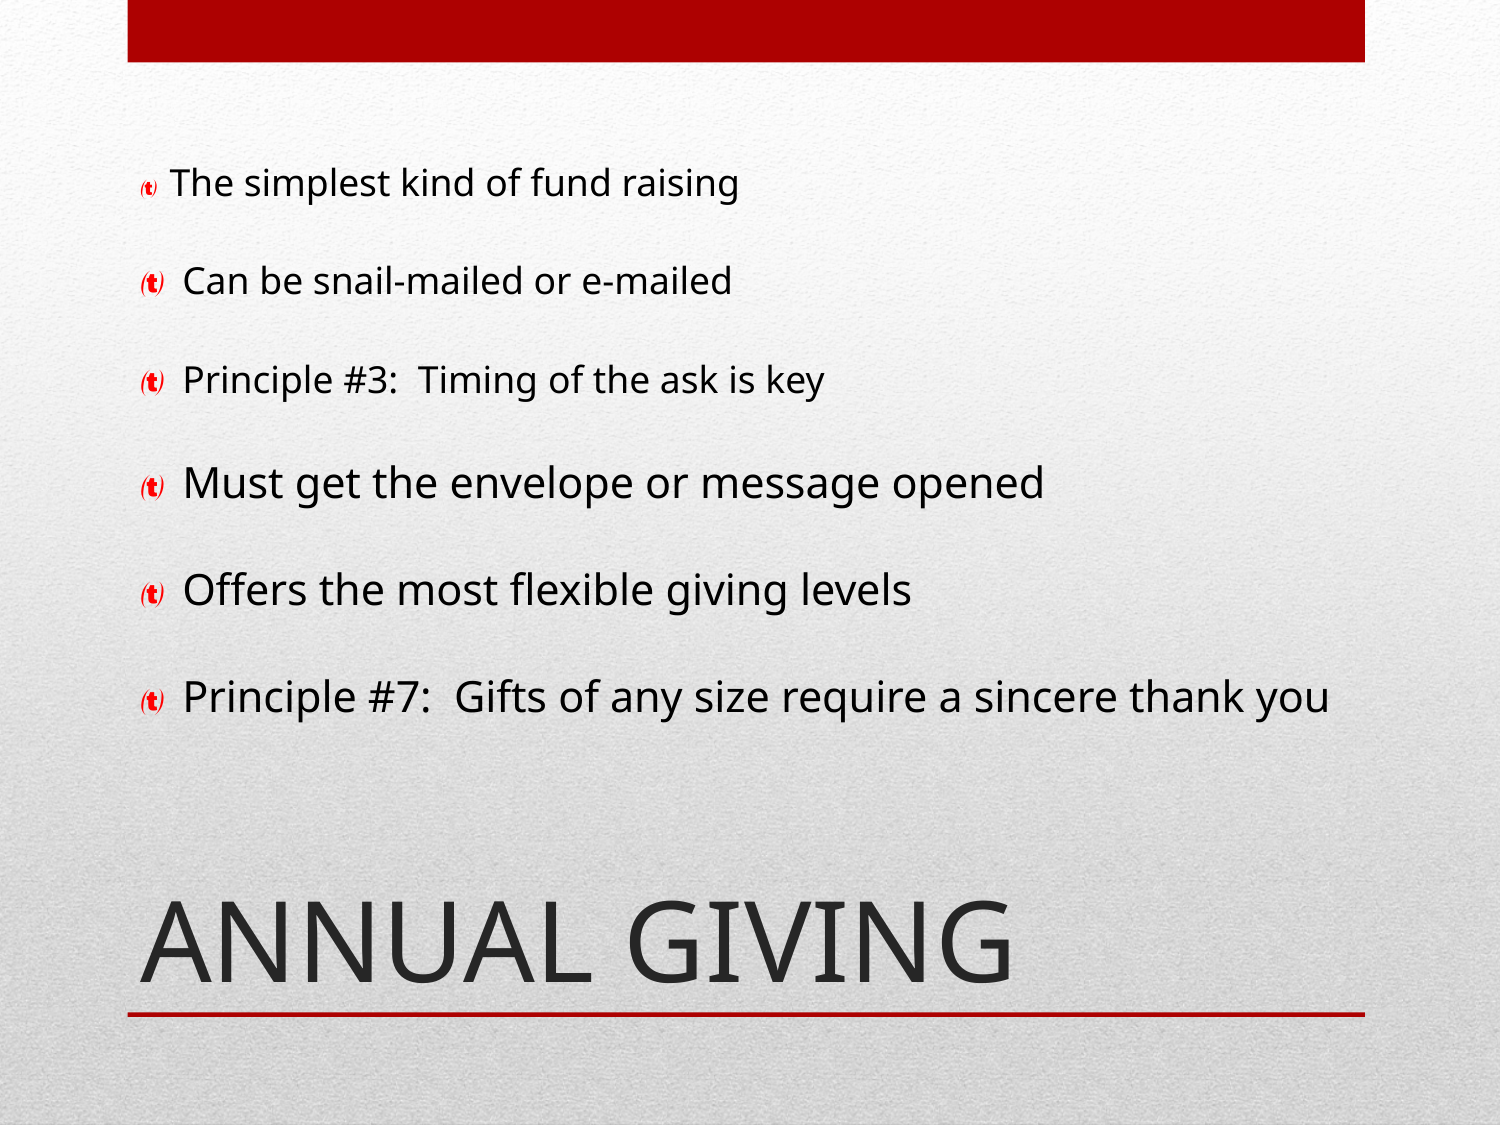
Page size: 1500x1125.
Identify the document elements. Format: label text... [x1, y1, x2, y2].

title ANNUAL GIVING [125, 750, 1238, 1013]
list  The simplest kind of fund raising  Can be snail-mailed or e-mailed  Principle #3: Timing of the ask is key  Must get the envelope or message opened  Offers the most flexible giving levels  Principle #7: Gifts of any size require a sincere thank you [125, 151, 1363, 750]
